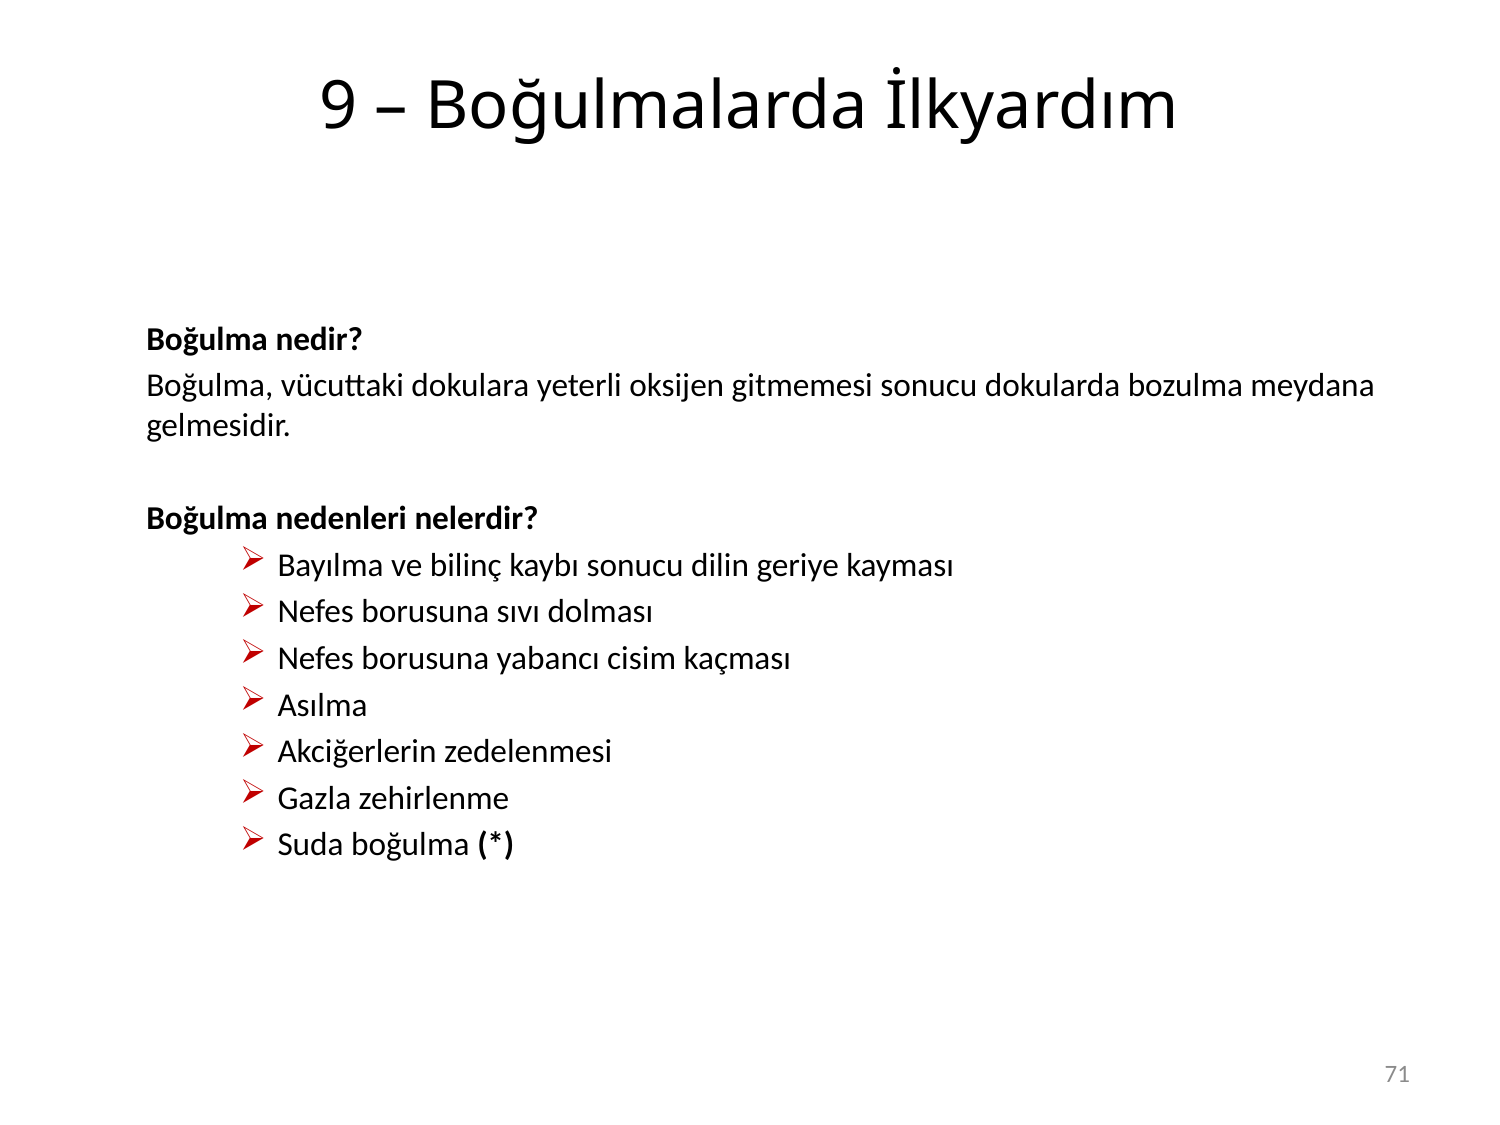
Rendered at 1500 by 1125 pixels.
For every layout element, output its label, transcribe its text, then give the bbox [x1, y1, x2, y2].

list Boğulma nedir? Boğulma, vücuttaki dokulara yeterli oksijen gitmemesi sonucu dokularda bozulma meydana gelmesidir. Boğulma nedenleri nelerdir? Bayılma ve bilinç kaybı sonucu dilin geriye kayması Nefes borusuna sıvı dolması Nefes borusuna yabancı cisim kaçması Asılma Akciğerlerin zedelenmesi Gazla zehirlenme Suda boğulma (*) [75, 262, 1425, 1005]
title 9 – Boğulmalarda İlkyardım [49, 19, 1450, 185]
slide_number 71 [1074, 1042, 1425, 1103]
